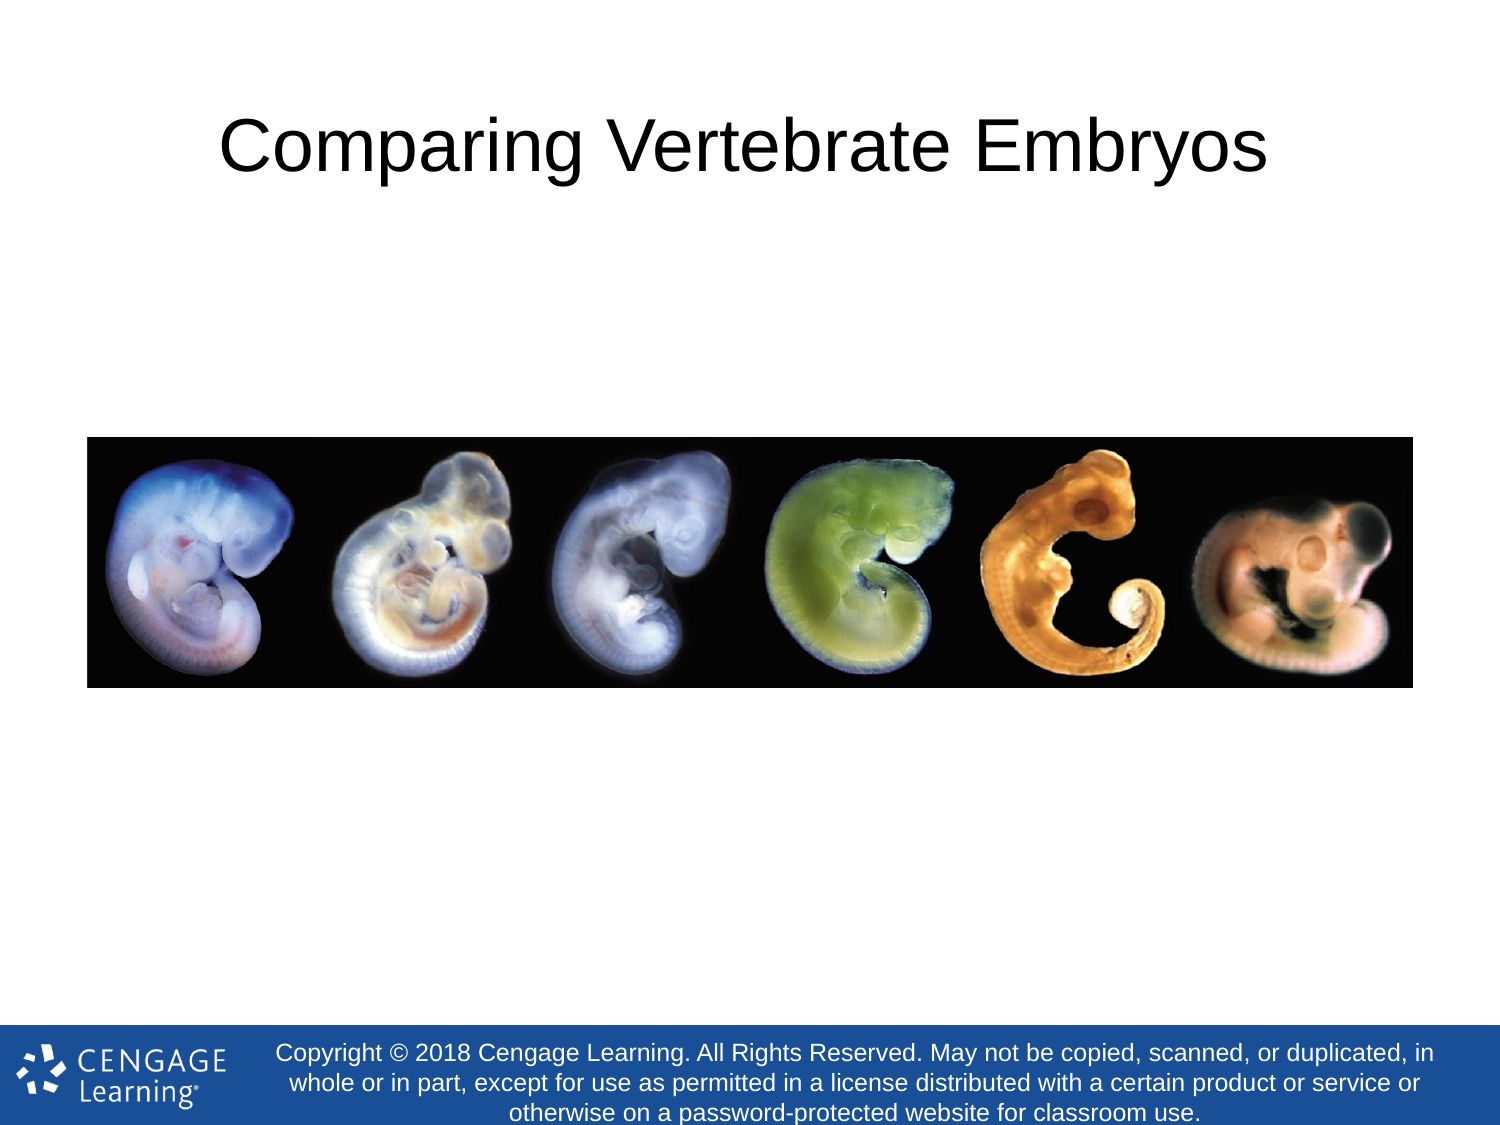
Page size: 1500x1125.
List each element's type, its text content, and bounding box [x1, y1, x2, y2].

title Comparing Vertebrate Embryos [85, 58, 1403, 224]
picture [86, 436, 1414, 689]
picture [12, 1040, 229, 1113]
